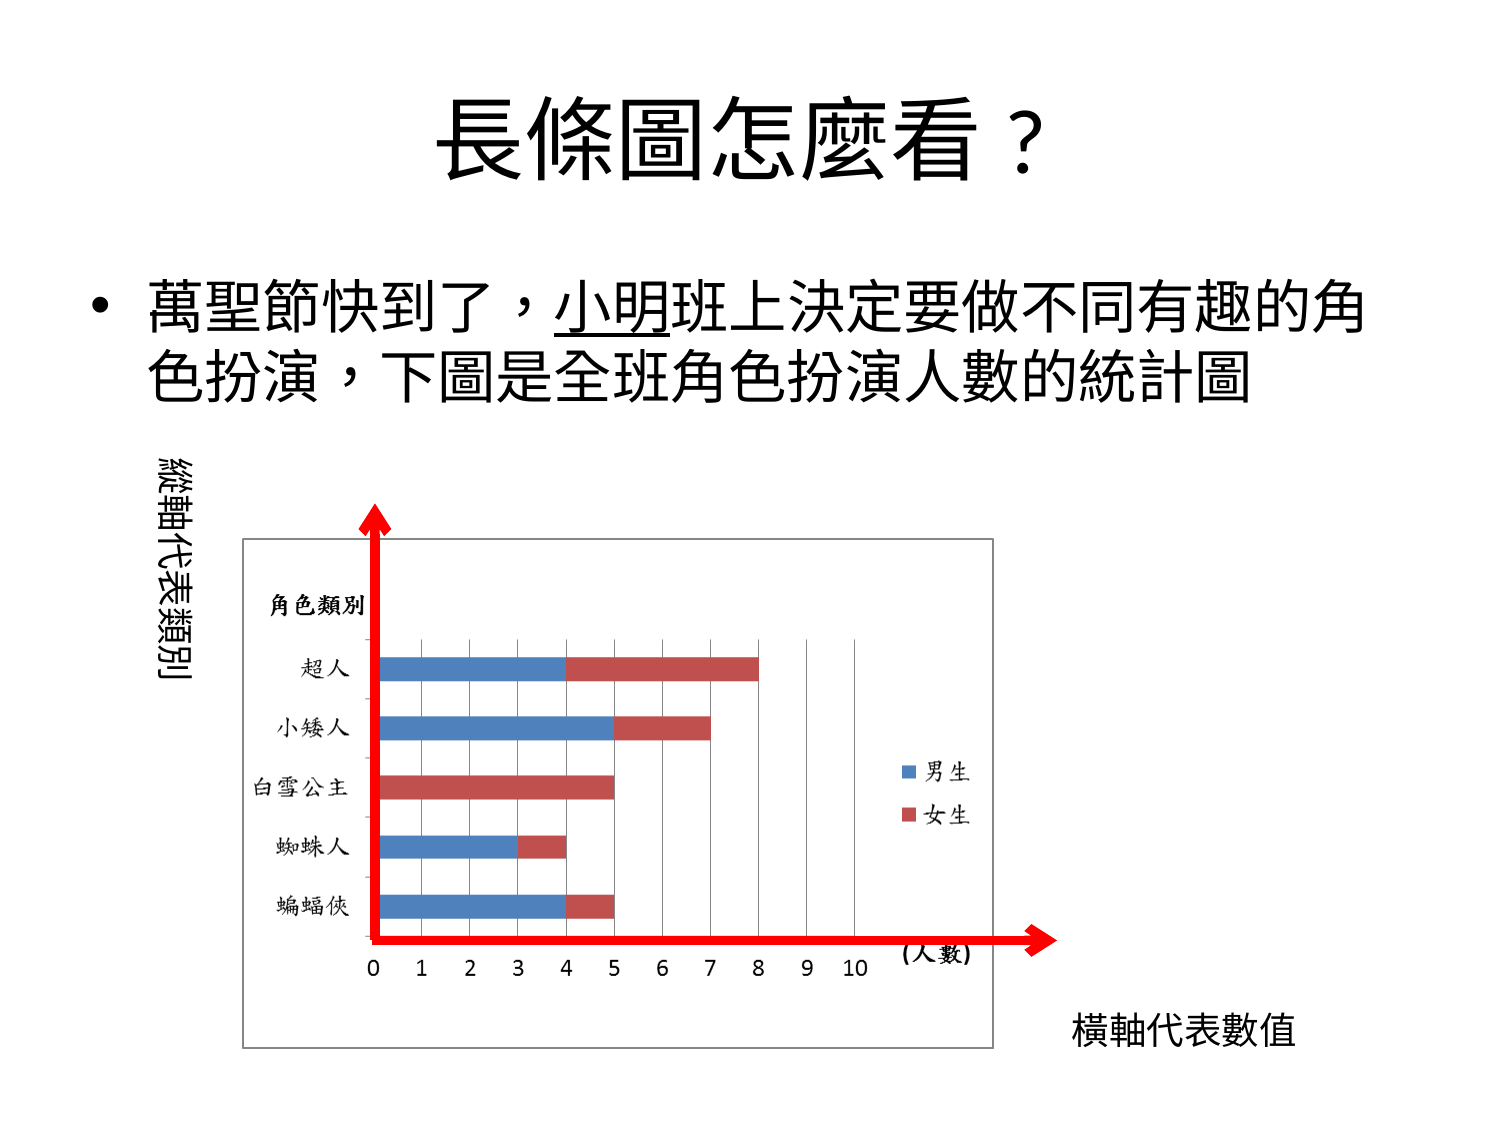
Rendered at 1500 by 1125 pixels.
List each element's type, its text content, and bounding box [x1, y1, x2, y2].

text_box 橫軸代表數值 [1057, 999, 1353, 1060]
picture [241, 538, 994, 1049]
title 長條圖怎麼看? [64, 42, 1415, 231]
list 萬聖節快到了，小明班上決定要做不同有趣的角色扮演，下圖是全班角色扮演人數的統計圖 [75, 262, 1425, 457]
text_box 縱軸代表類別 [130, 442, 207, 794]
picture [376, 538, 994, 940]
